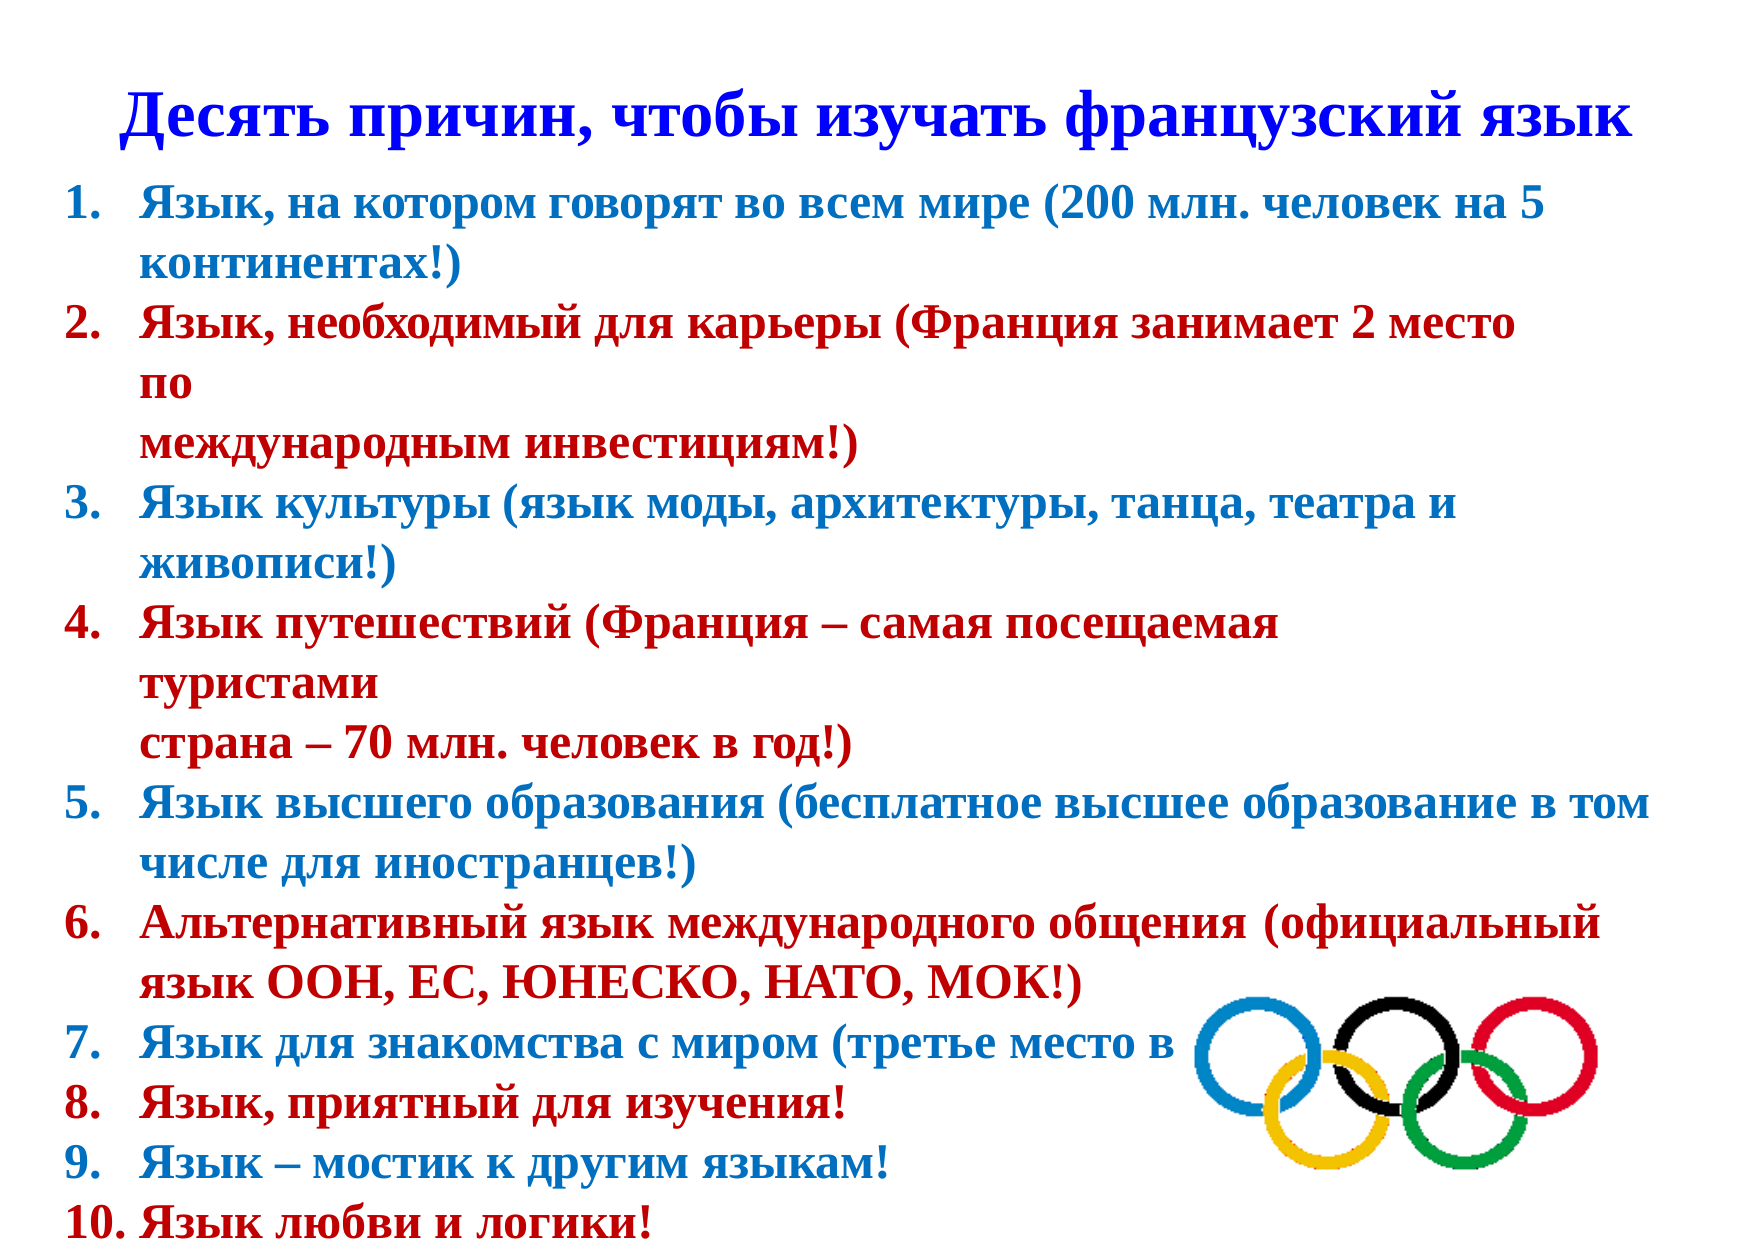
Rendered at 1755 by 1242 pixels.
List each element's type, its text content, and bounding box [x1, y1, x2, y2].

title Десять причин, чтобы изучать французский язык [117, 69, 1636, 278]
text_box Язык, на котором говорят во всем мире (200 млн. человек на 5 континентах!) Язык, необходимый для карьеры (Франция занимает 2 место по международным инвестициям!) Язык культуры (язык моды, архитектуры, танца, театра и живописи!) Язык путешествий (Франция – самая посещаемая туристами страна – 70 млн. человек в год!) Язык высшего образования (бесплатное высшее образование в том числе для иностранцев!) Альтернативный язык международного общения (официальный язык ООН, ЕС, ЮНЕСКО, НАТО, МОК!) Язык для знакомства с миром (третье место в интернете!) Язык, приятный для изучения! Язык – мостик к другим языкам! Язык любви и логики! [62, 168, 1665, 1242]
text_box [1183, 986, 1610, 1181]
